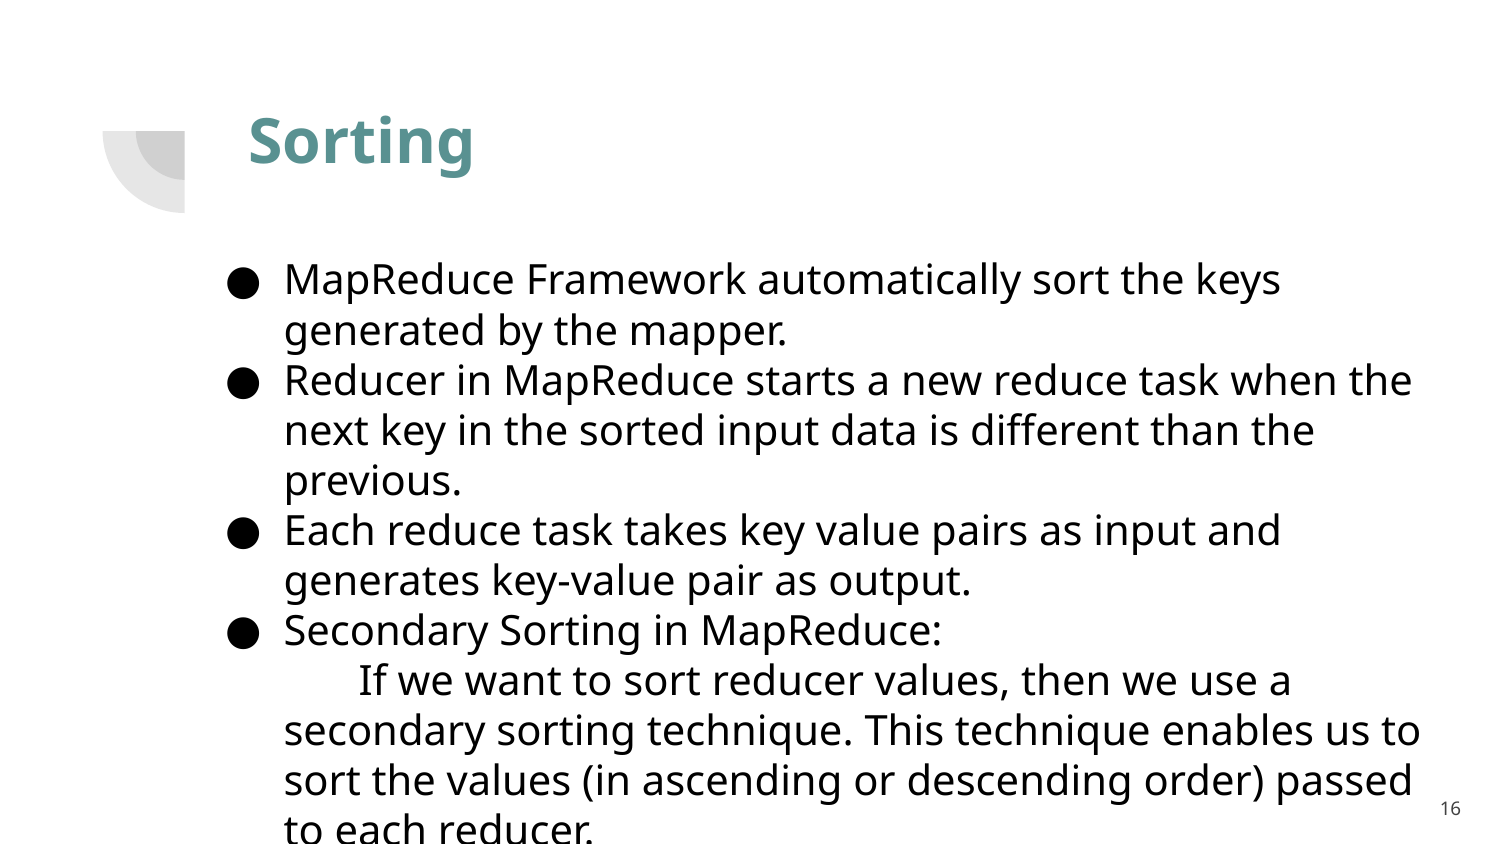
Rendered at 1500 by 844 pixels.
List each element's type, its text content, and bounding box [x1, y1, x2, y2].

text_box MapReduce Framework automatically sort the keys generated by the mapper. Reducer in MapReduce starts a new reduce task when the next key in the sorted input data is different than the previous. Each reduce task takes key value pairs as input and generates key-value pair as output. Secondary Sorting in MapReduce: If we want to sort reducer values, then we use a secondary sorting technique. This technique enables us to sort the values (in ascending or descending order) passed to each reducer. [193, 238, 1464, 812]
slide_number 16 [1386, 777, 1477, 842]
title Sorting [233, 74, 1387, 238]
